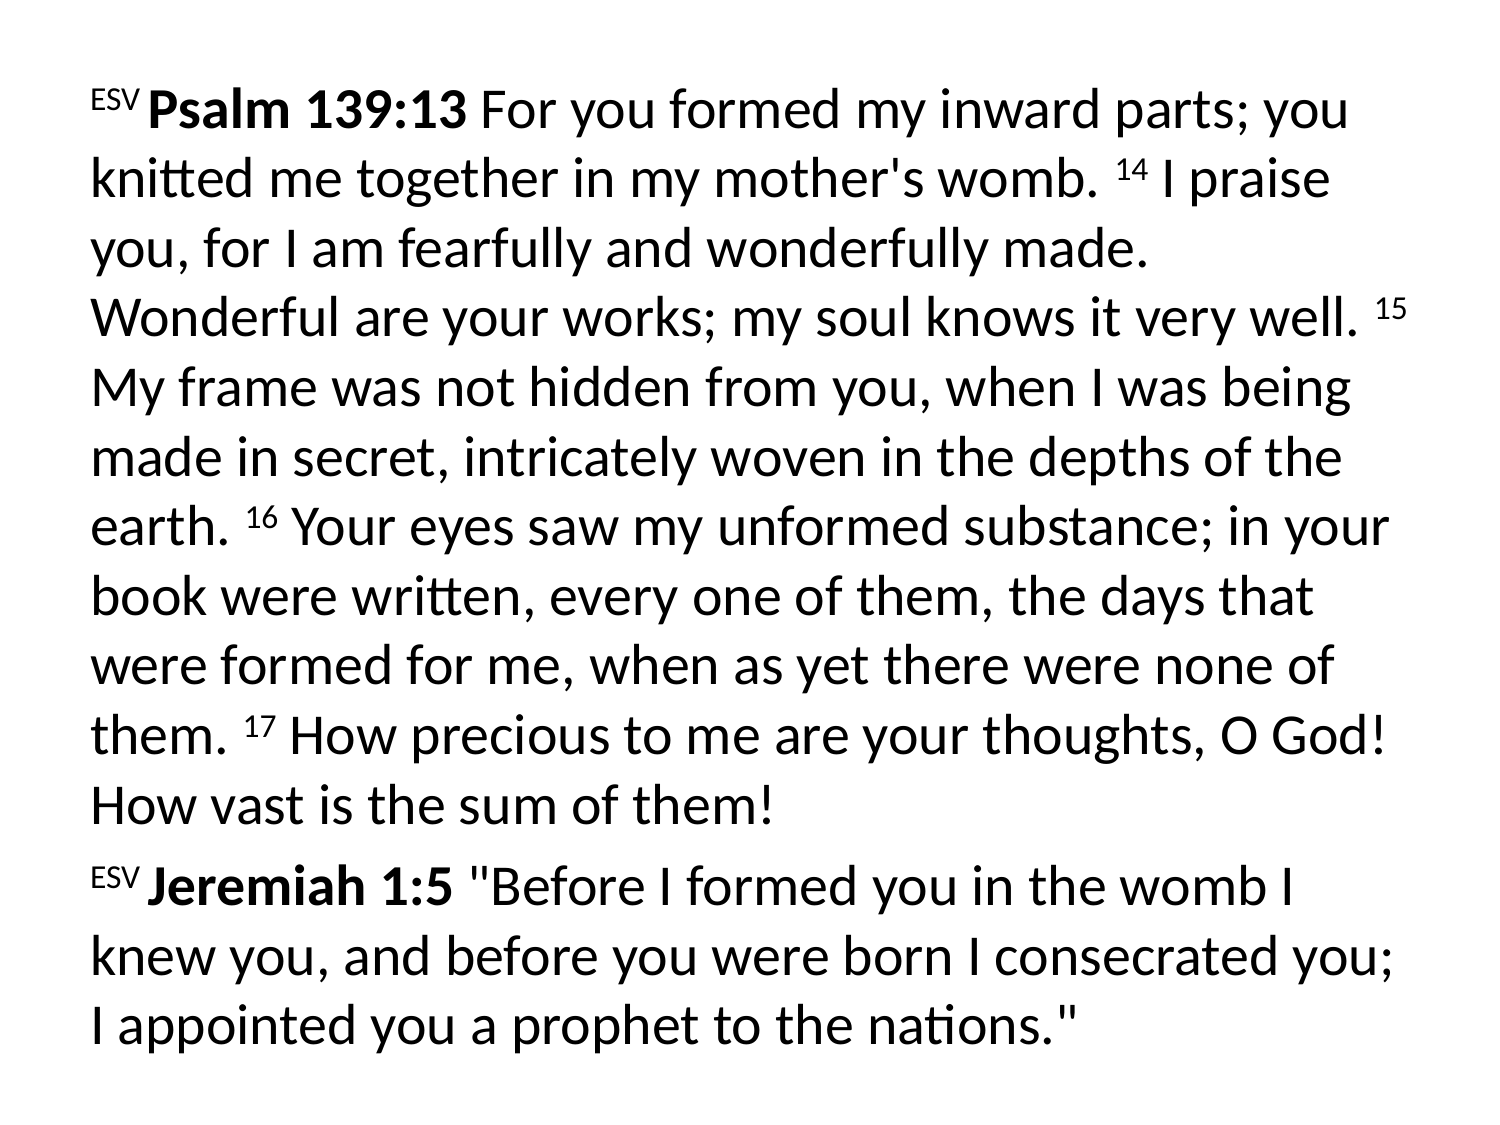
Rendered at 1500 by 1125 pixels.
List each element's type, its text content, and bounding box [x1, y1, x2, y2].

list ESV Psalm 139:13 For you formed my inward parts; you knitted me together in my mother's womb. 14 I praise you, for I am fearfully and wonderfully made. Wonderful are your works; my soul knows it very well. 15 My frame was not hidden from you, when I was being made in secret, intricately woven in the depths of the earth. 16 Your eyes saw my unformed substance; in your book were written, every one of them, the days that were formed for me, when as yet there were none of them. 17 How precious to me are your thoughts, O God! How vast is the sum of them! ESV Jeremiah 1:5 "Before I formed you in the womb I knew you, and before you were born I consecrated you; I appointed you a prophet to the nations." [75, 62, 1425, 1075]
